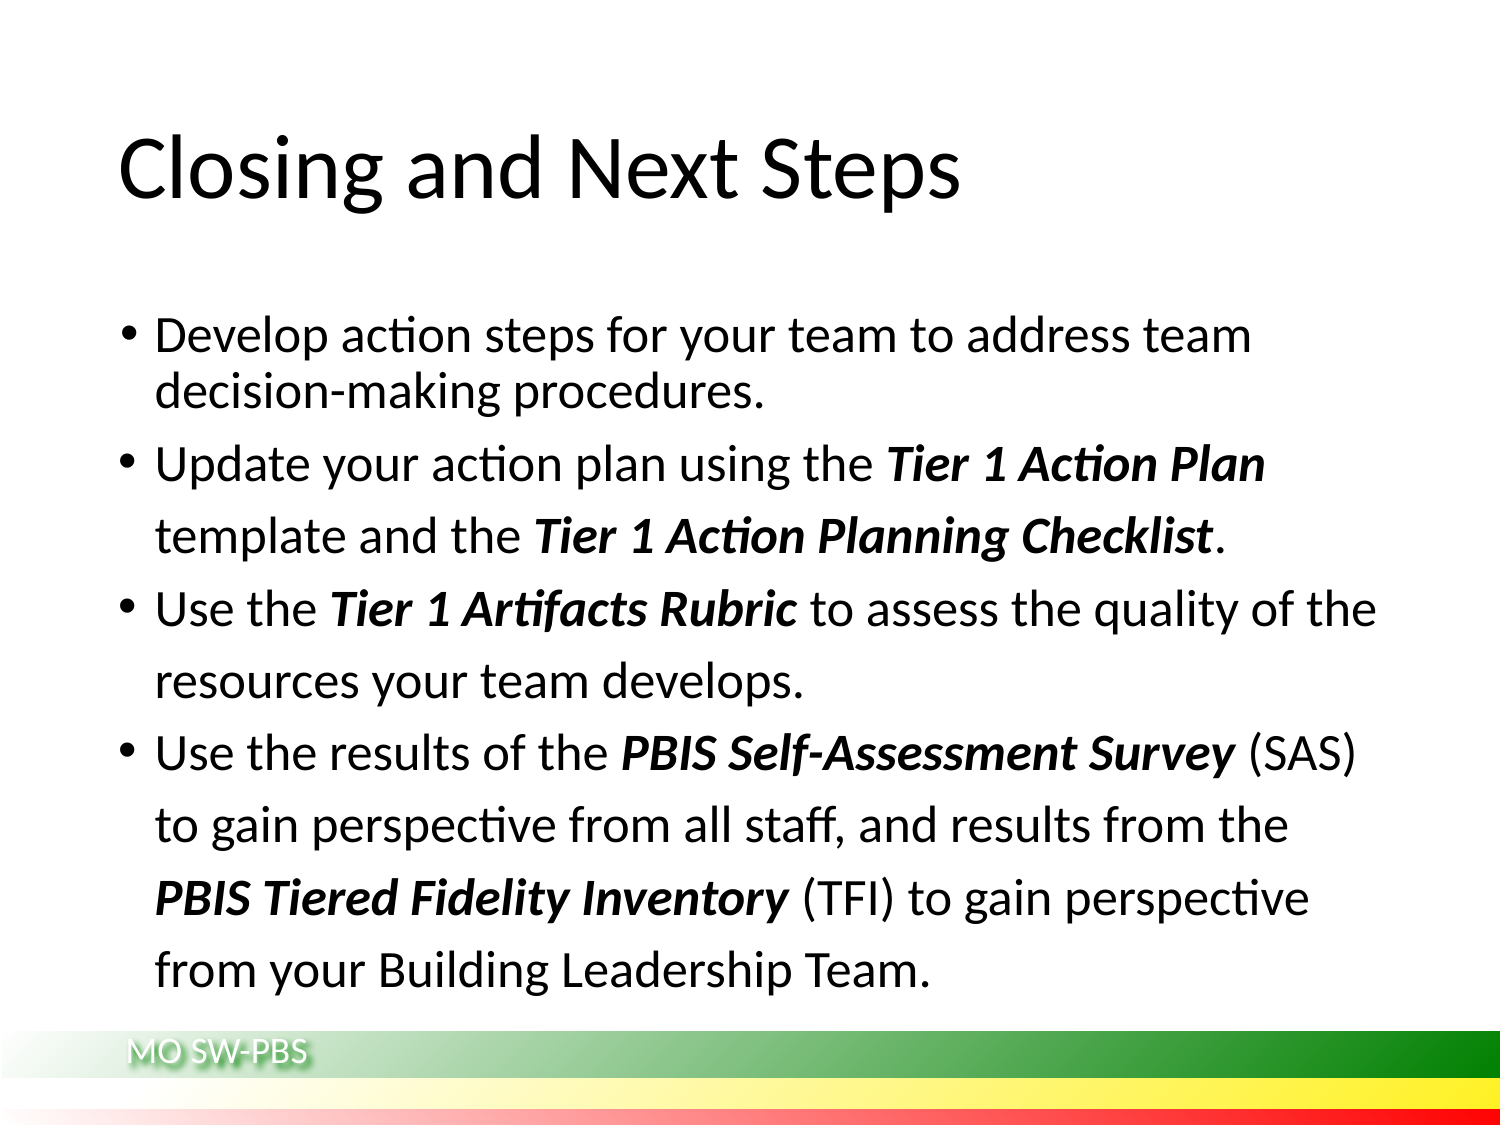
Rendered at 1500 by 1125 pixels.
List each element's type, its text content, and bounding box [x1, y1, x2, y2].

list Develop action steps for your team to address team decision-making procedures. Update your action plan using the Tier 1 Action Plan template and the Tier 1 Action Planning Checklist. Use the Tier 1 Artifacts Rubric to assess the quality of the resources your team develops. Use the results of the PBIS Self-Assessment Survey (SAS) to gain perspective from all staff, and results from the PBIS Tiered Fidelity Inventory (TFI) to gain perspective from your Building Leadership Team. [103, 299, 1397, 1014]
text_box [1, 1018, 1500, 1125]
title Closing and Next Steps [103, 59, 1397, 278]
